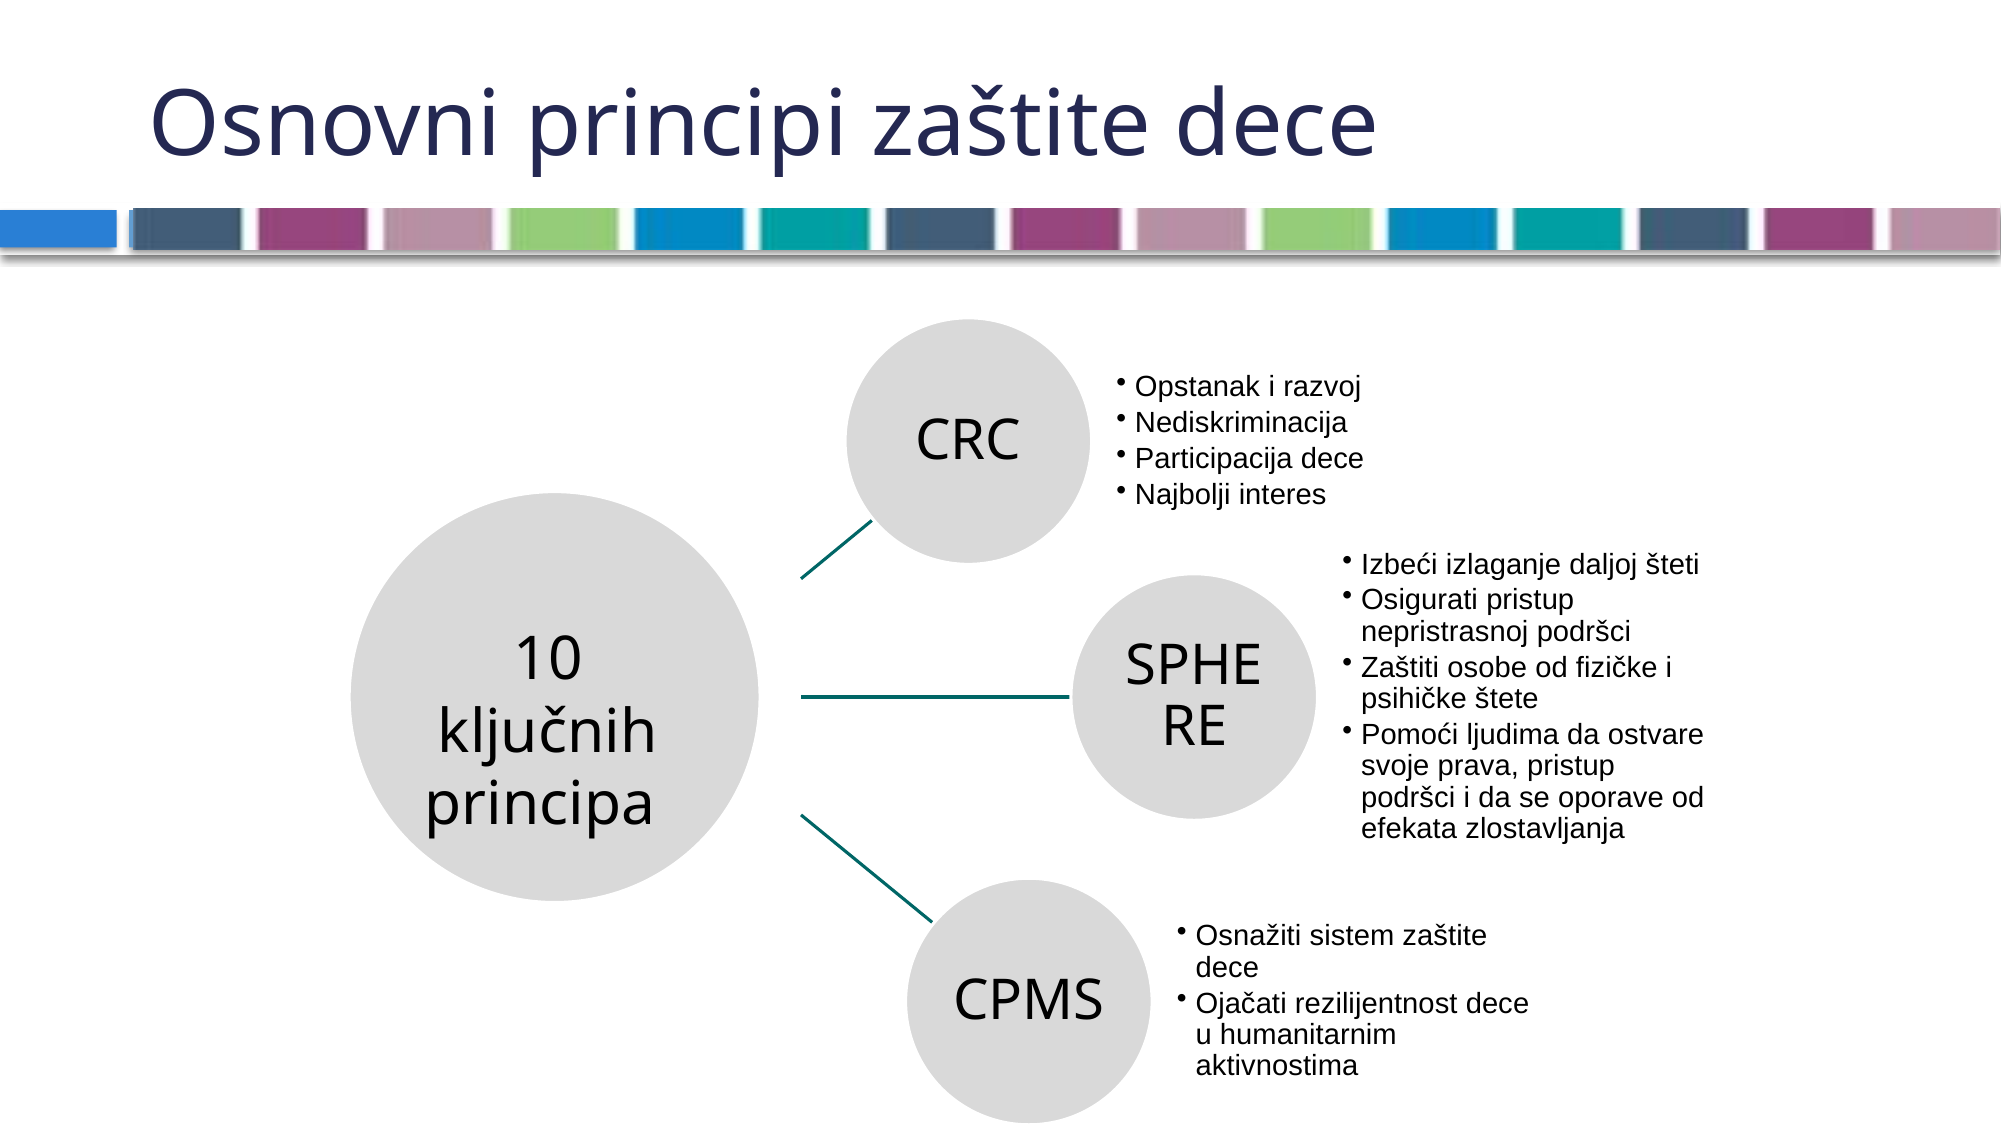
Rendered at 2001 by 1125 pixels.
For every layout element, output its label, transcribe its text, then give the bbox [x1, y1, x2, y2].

title Osnovni principi zaštite dece [133, 37, 1918, 200]
picture [133, 208, 638, 250]
picture [1494, 208, 2001, 250]
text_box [289, 268, 1749, 1125]
picture [741, 208, 1392, 250]
